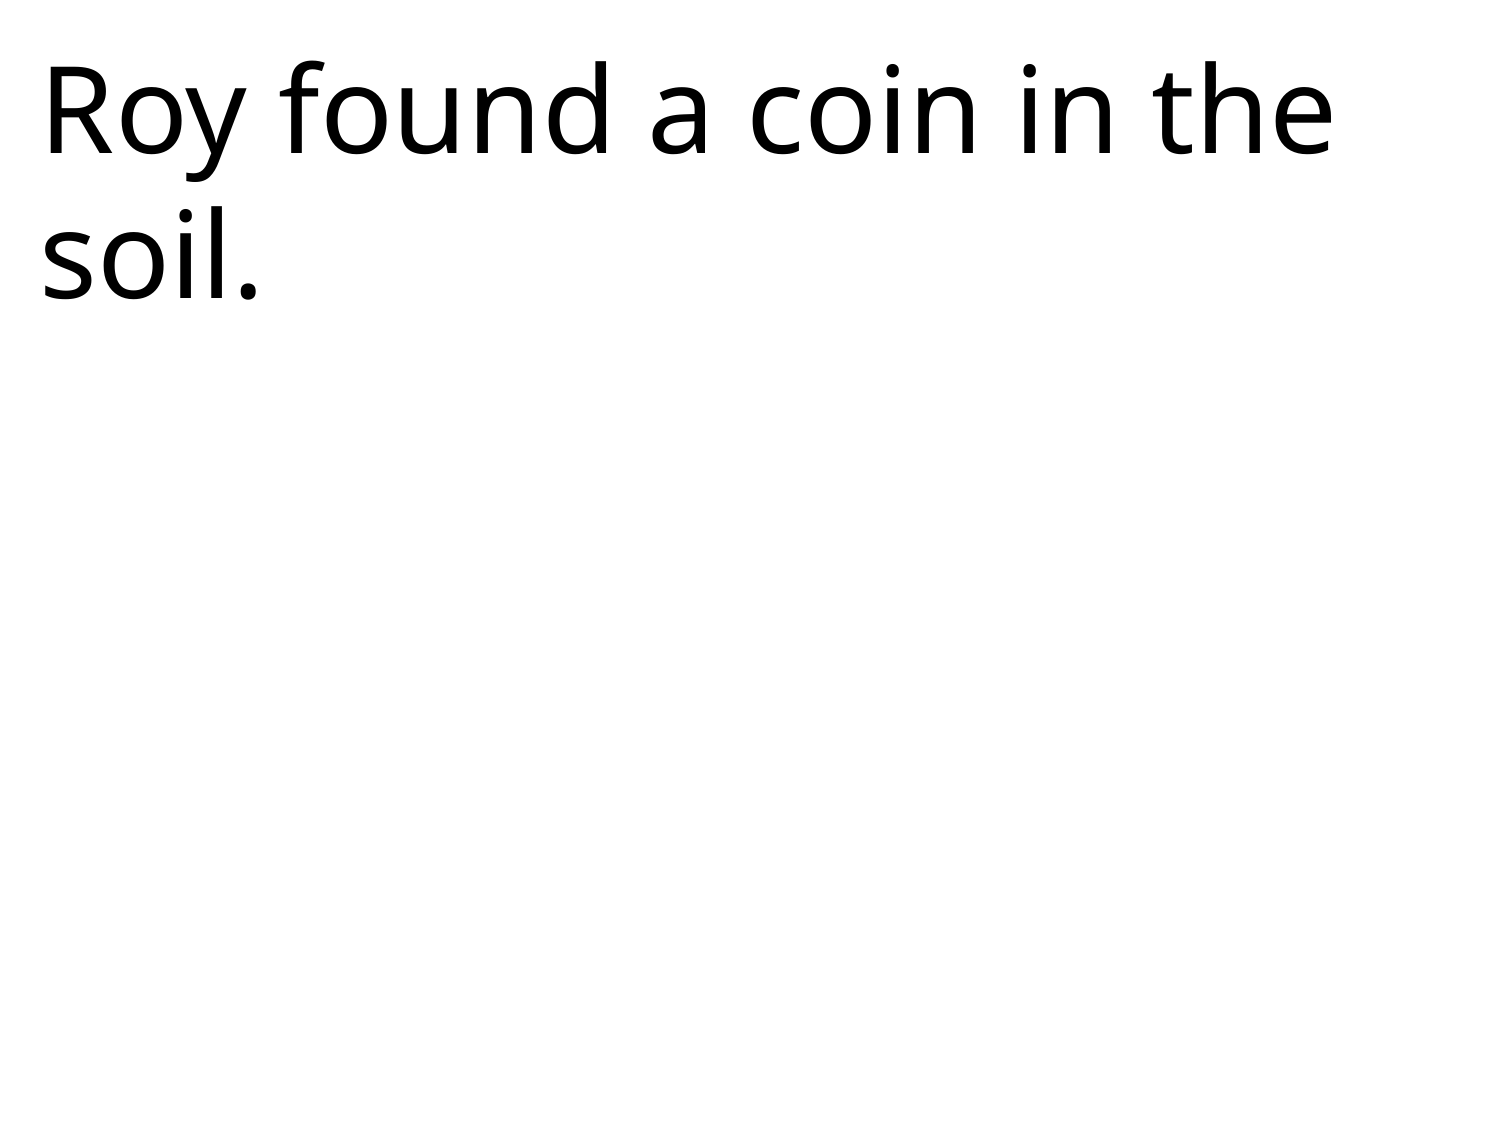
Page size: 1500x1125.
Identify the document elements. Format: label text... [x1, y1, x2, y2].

text_box Roy found a coin in the soil. [25, 25, 1482, 410]
